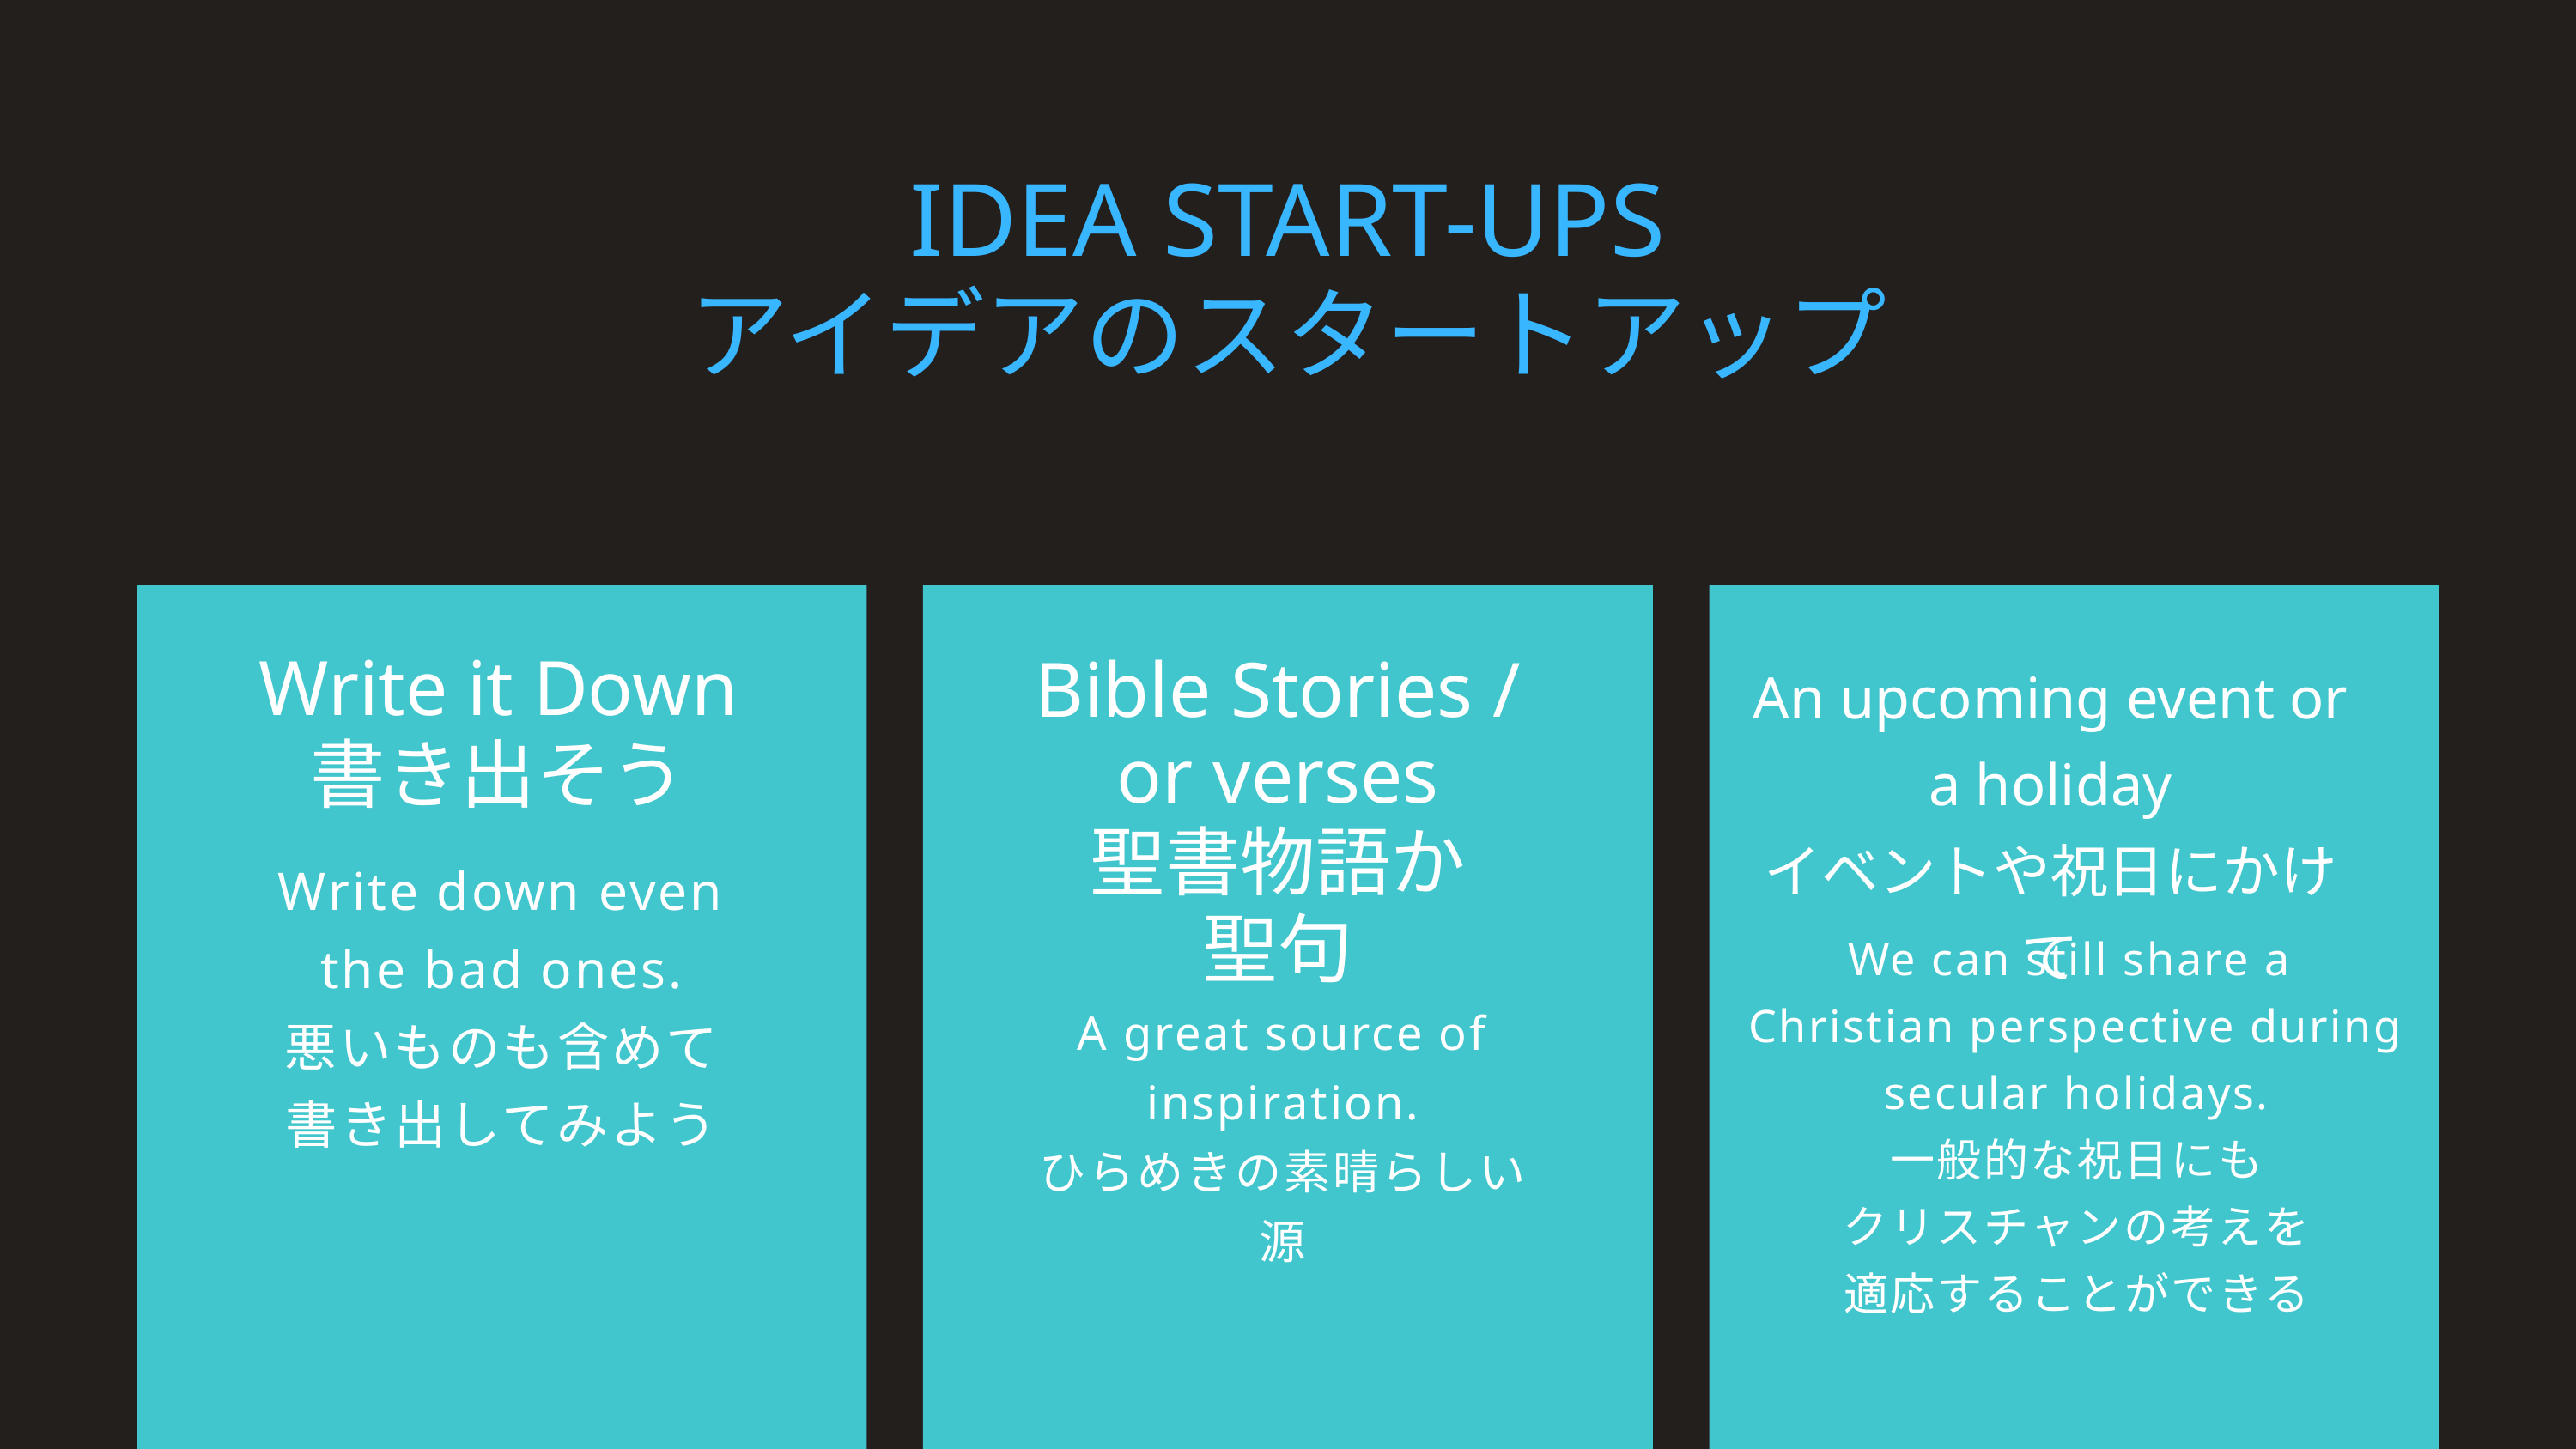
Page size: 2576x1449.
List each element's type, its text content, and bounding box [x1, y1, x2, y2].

text_box [1709, 585, 2439, 1449]
text_box [922, 585, 1653, 1449]
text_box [1737, 644, 2415, 1311]
text_box IDEA START-UPS アイデアのスタートアップ [239, 161, 2337, 391]
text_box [225, 644, 771, 1145]
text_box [1005, 645, 1551, 1264]
text_box [137, 585, 867, 1449]
